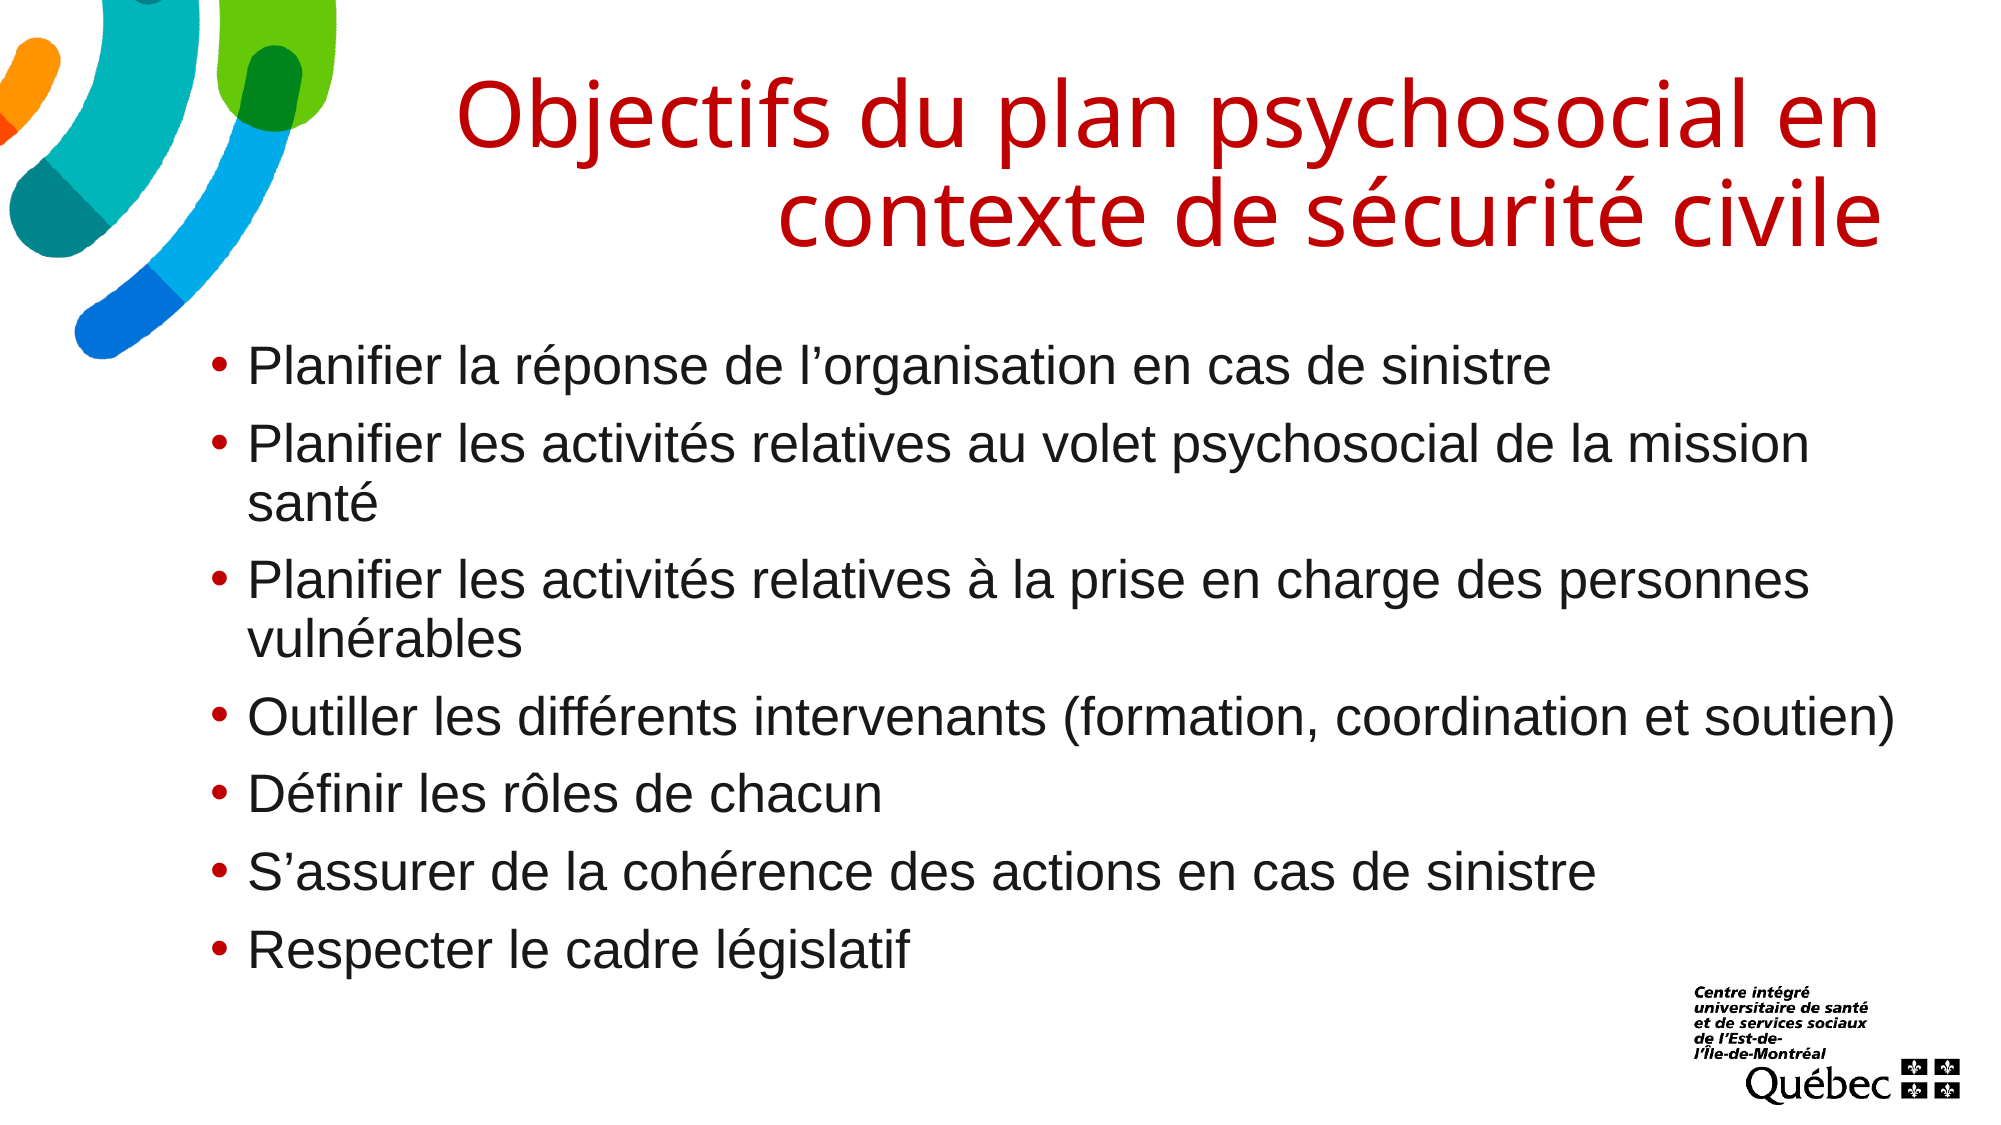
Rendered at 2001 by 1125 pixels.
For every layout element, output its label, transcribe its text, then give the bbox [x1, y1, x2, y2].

picture [1694, 986, 1960, 1105]
picture [0, 0, 354, 500]
list Planifier la réponse de l’organisation en cas de sinistre Planifier les activités relatives au volet psychosocial de la mission santé Planifier les activités relatives à la prise en charge des personnes vulnérables Outiller les différents intervenants (formation, coordination et soutien) Définir les rôles de chacun S’assurer de la cohérence des actions en cas de sinistre Respecter le cadre législatif [195, 330, 1921, 1049]
title Objectifs du plan psychosocial en contexte de sécurité civile [328, 58, 1901, 276]
